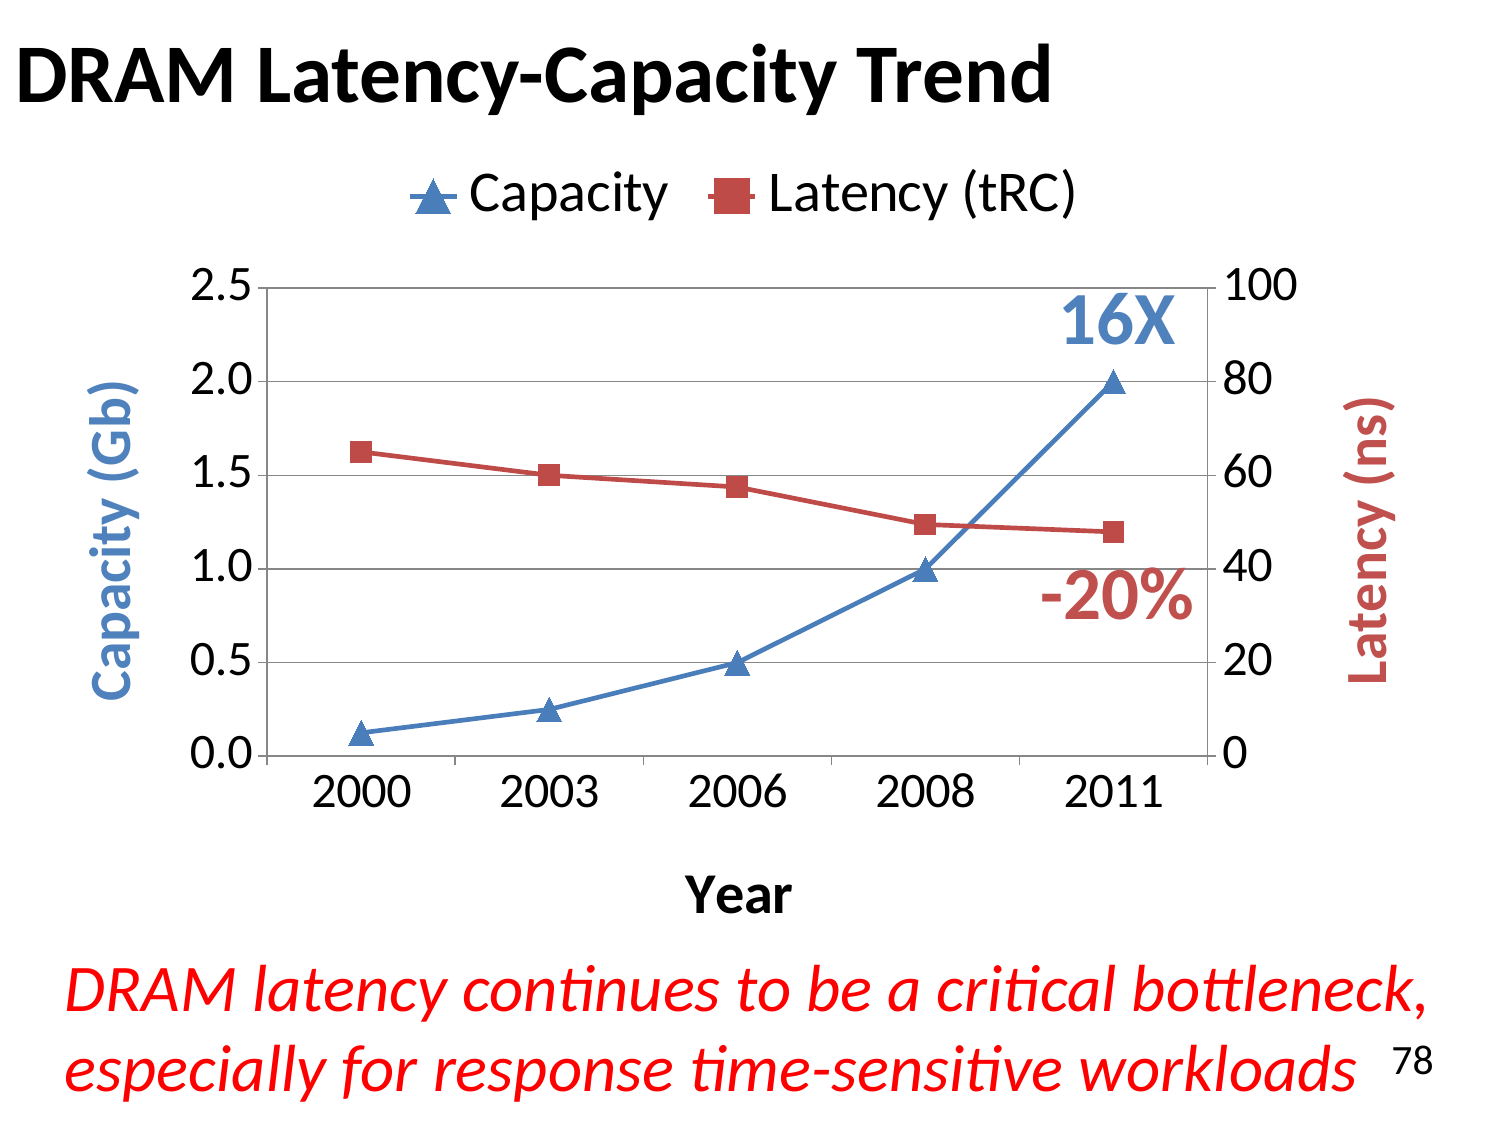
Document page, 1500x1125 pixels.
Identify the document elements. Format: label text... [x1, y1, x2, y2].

chart [49, 145, 1438, 946]
text_box DRAM latency continues to be a critical bottleneck, especially for response time-sensitive workloads [50, 937, 1450, 1113]
text_box DRAM Latency-Capacity Trend [0, 0, 1500, 138]
